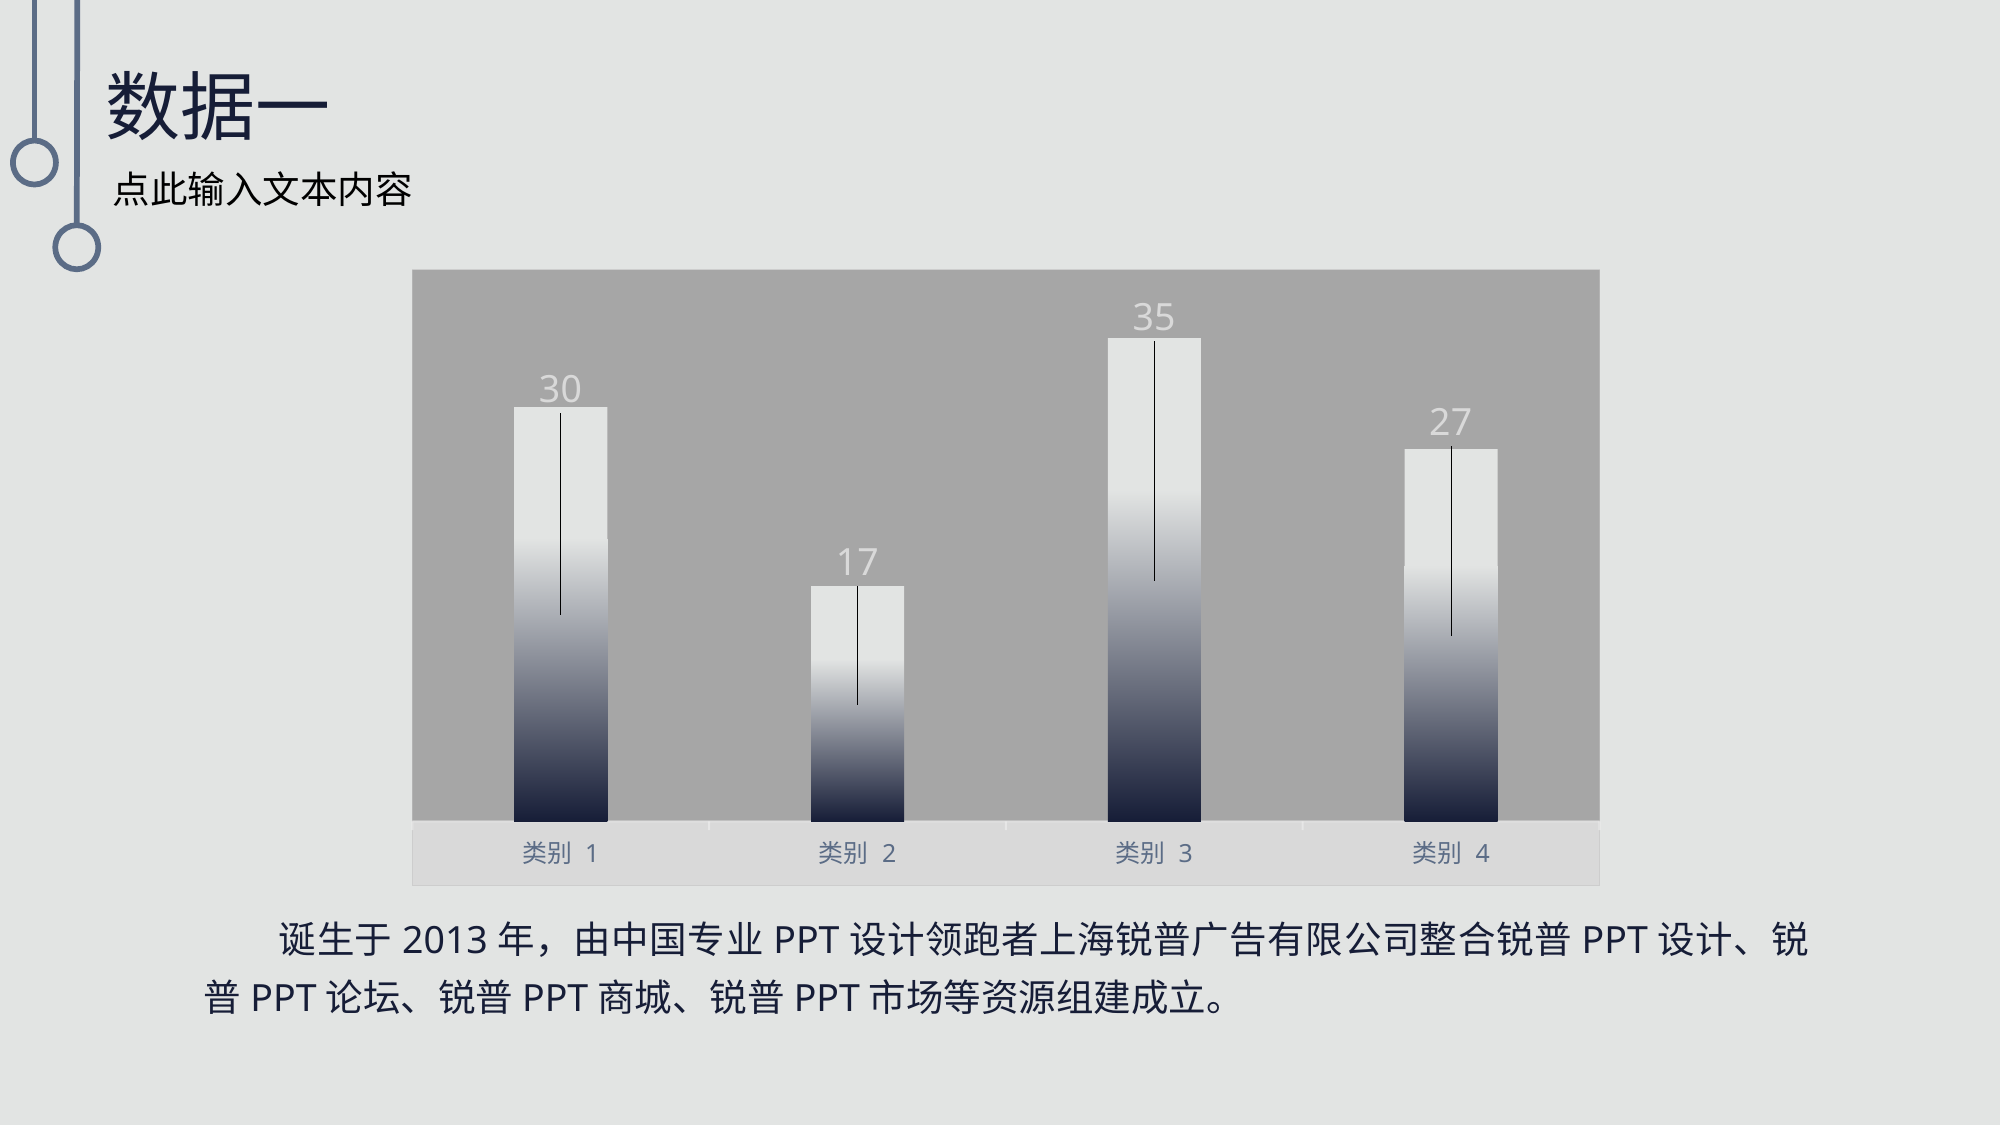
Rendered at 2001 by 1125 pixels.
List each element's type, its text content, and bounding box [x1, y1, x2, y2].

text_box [12, 0, 99, 270]
text_box 点此输入文本内容 [99, 158, 1000, 218]
text_box 诞生于2013年，由中国专业PPT设计领跑者上海锐普广告有限公司整合锐普PPT设计、锐普PPT论坛、锐普PPT商城、锐普PPT市场等资源组建成立。 [189, 895, 1824, 1027]
chart [411, 269, 1601, 886]
text_box 数据一 [99, 52, 571, 157]
